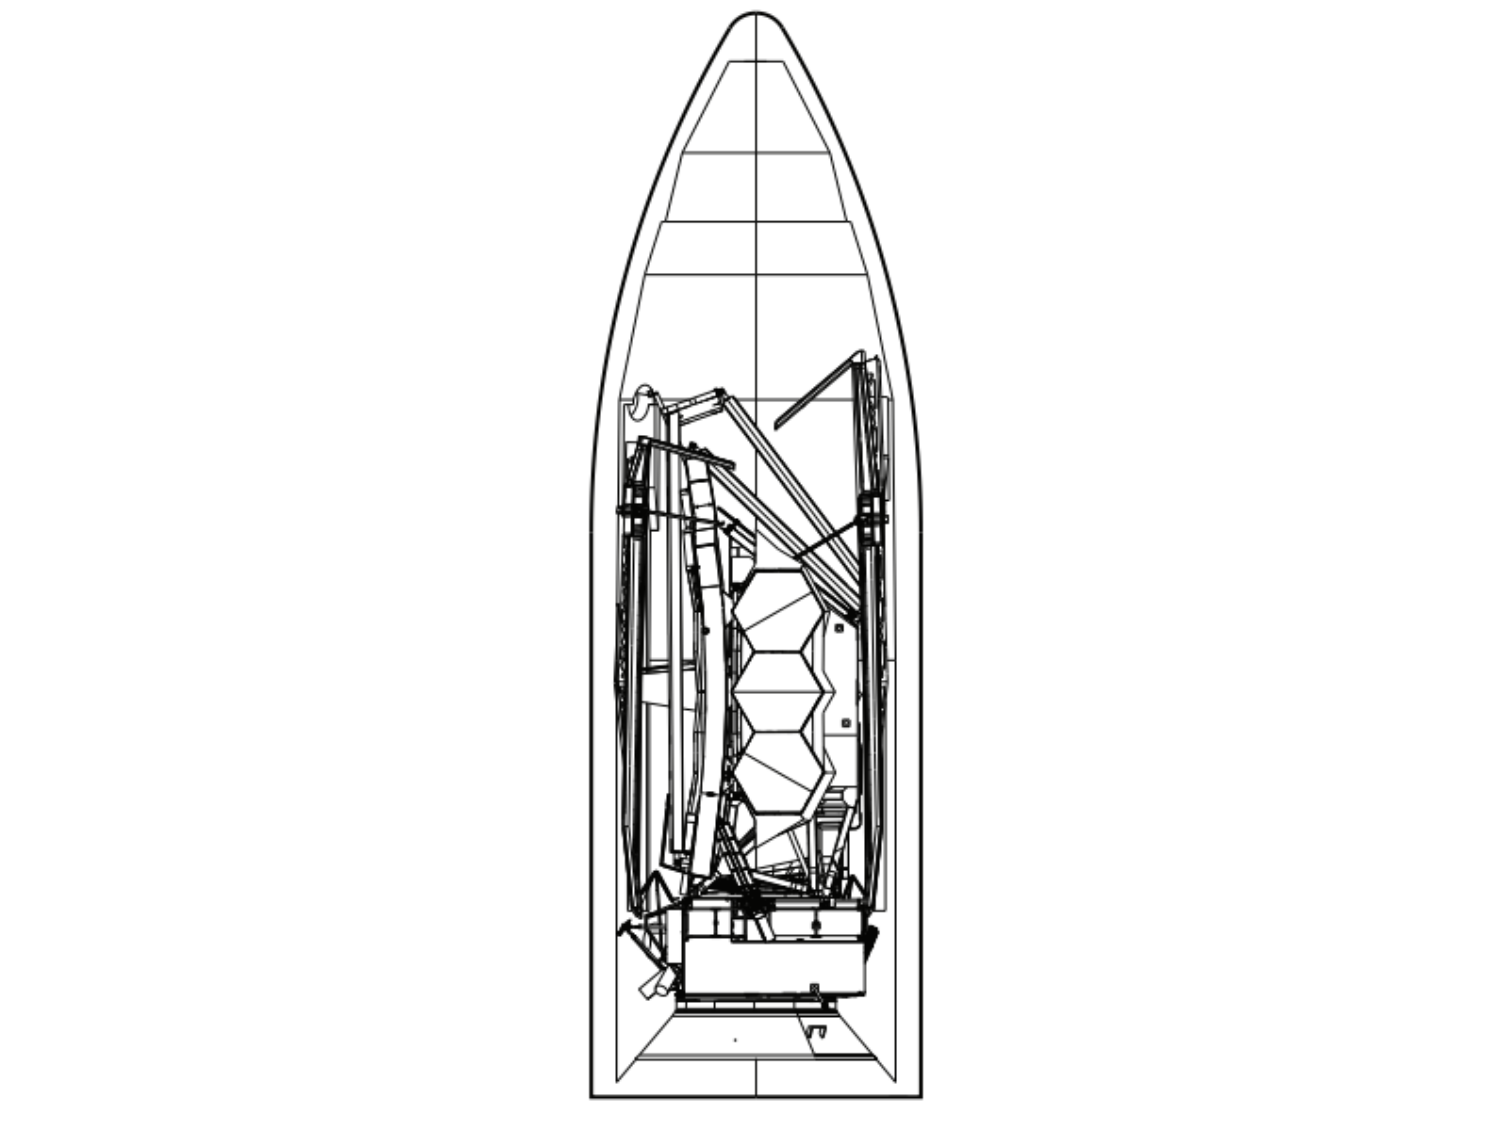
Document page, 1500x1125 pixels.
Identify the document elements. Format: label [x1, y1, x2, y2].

picture [501, 0, 963, 1125]
